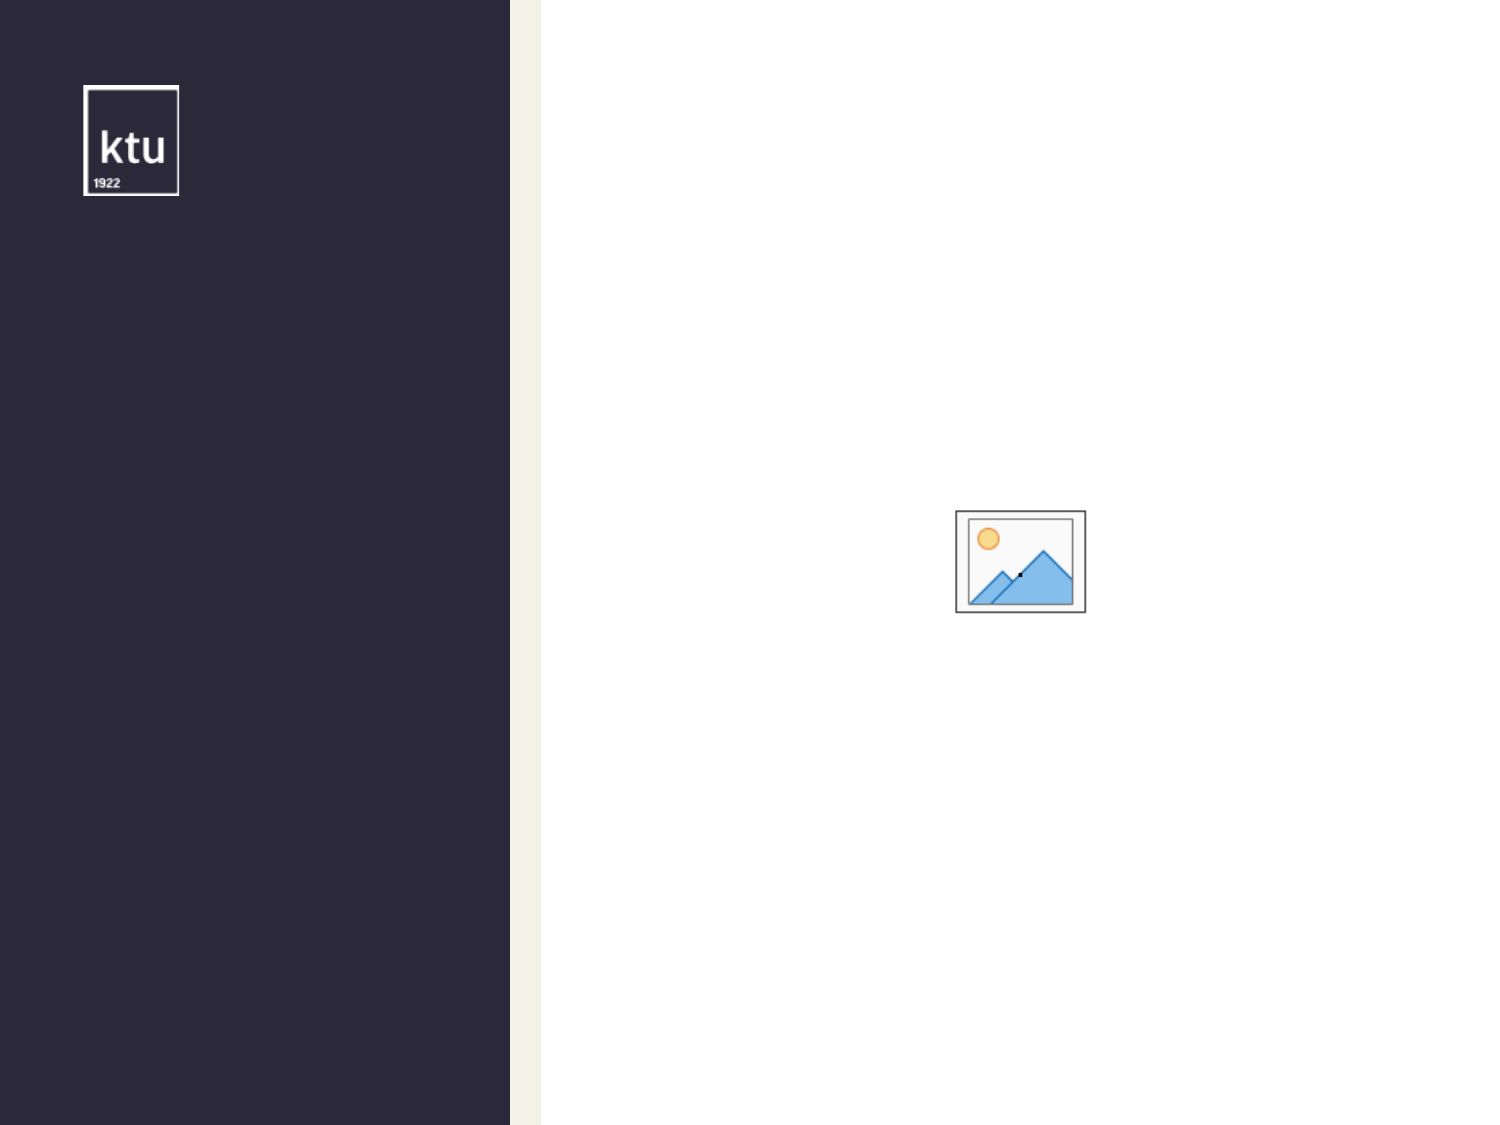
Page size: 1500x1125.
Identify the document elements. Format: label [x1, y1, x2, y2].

picture [541, 0, 1500, 1125]
